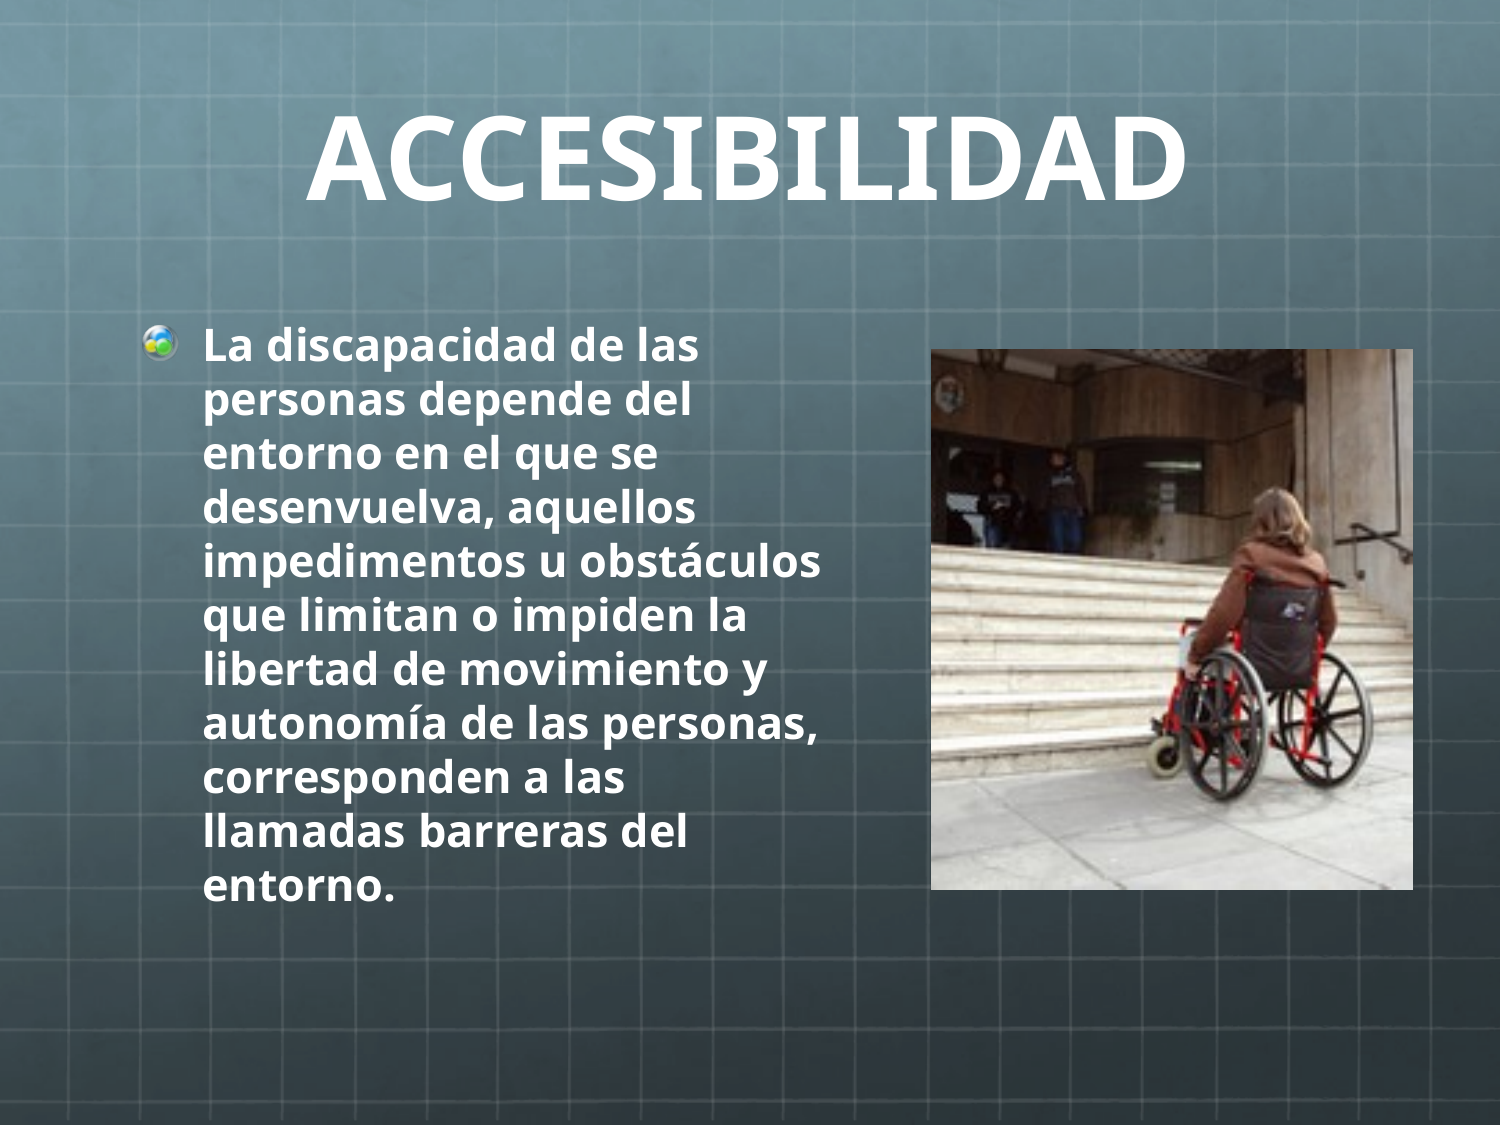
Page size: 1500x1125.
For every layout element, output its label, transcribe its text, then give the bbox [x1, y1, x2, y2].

title ACCESIBILIDAD [127, 17, 1372, 289]
list La discapacidad de las personas depende del entorno en el que se desenvuelva, aquellos impedimentos u obstáculos que limitan o impiden la libertad de movimiento y autonomía de las personas, corresponden a las llamadas barreras del entorno. [127, 308, 838, 958]
picture [0, 0, 1500, 1125]
